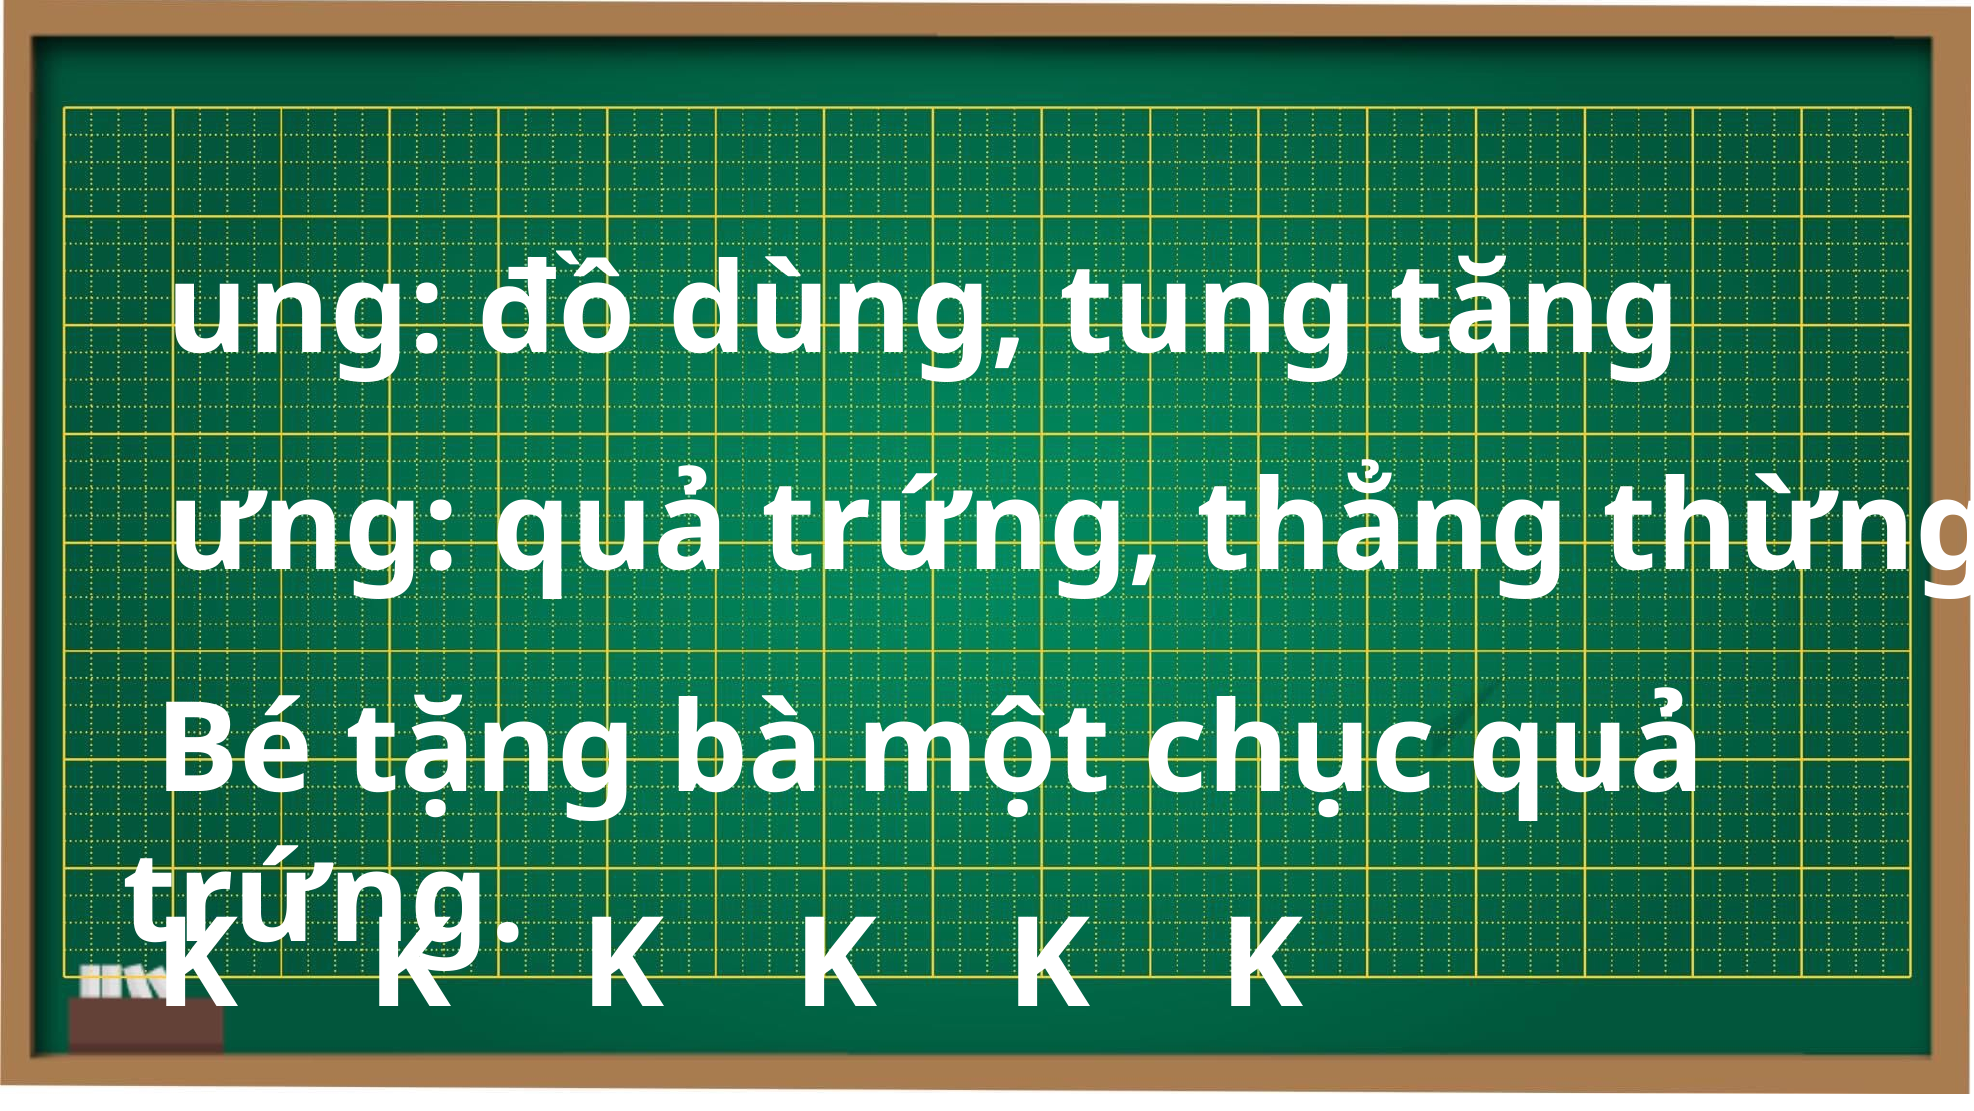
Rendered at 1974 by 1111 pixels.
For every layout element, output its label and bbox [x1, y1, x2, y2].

list [0, 0, 1971, 1094]
